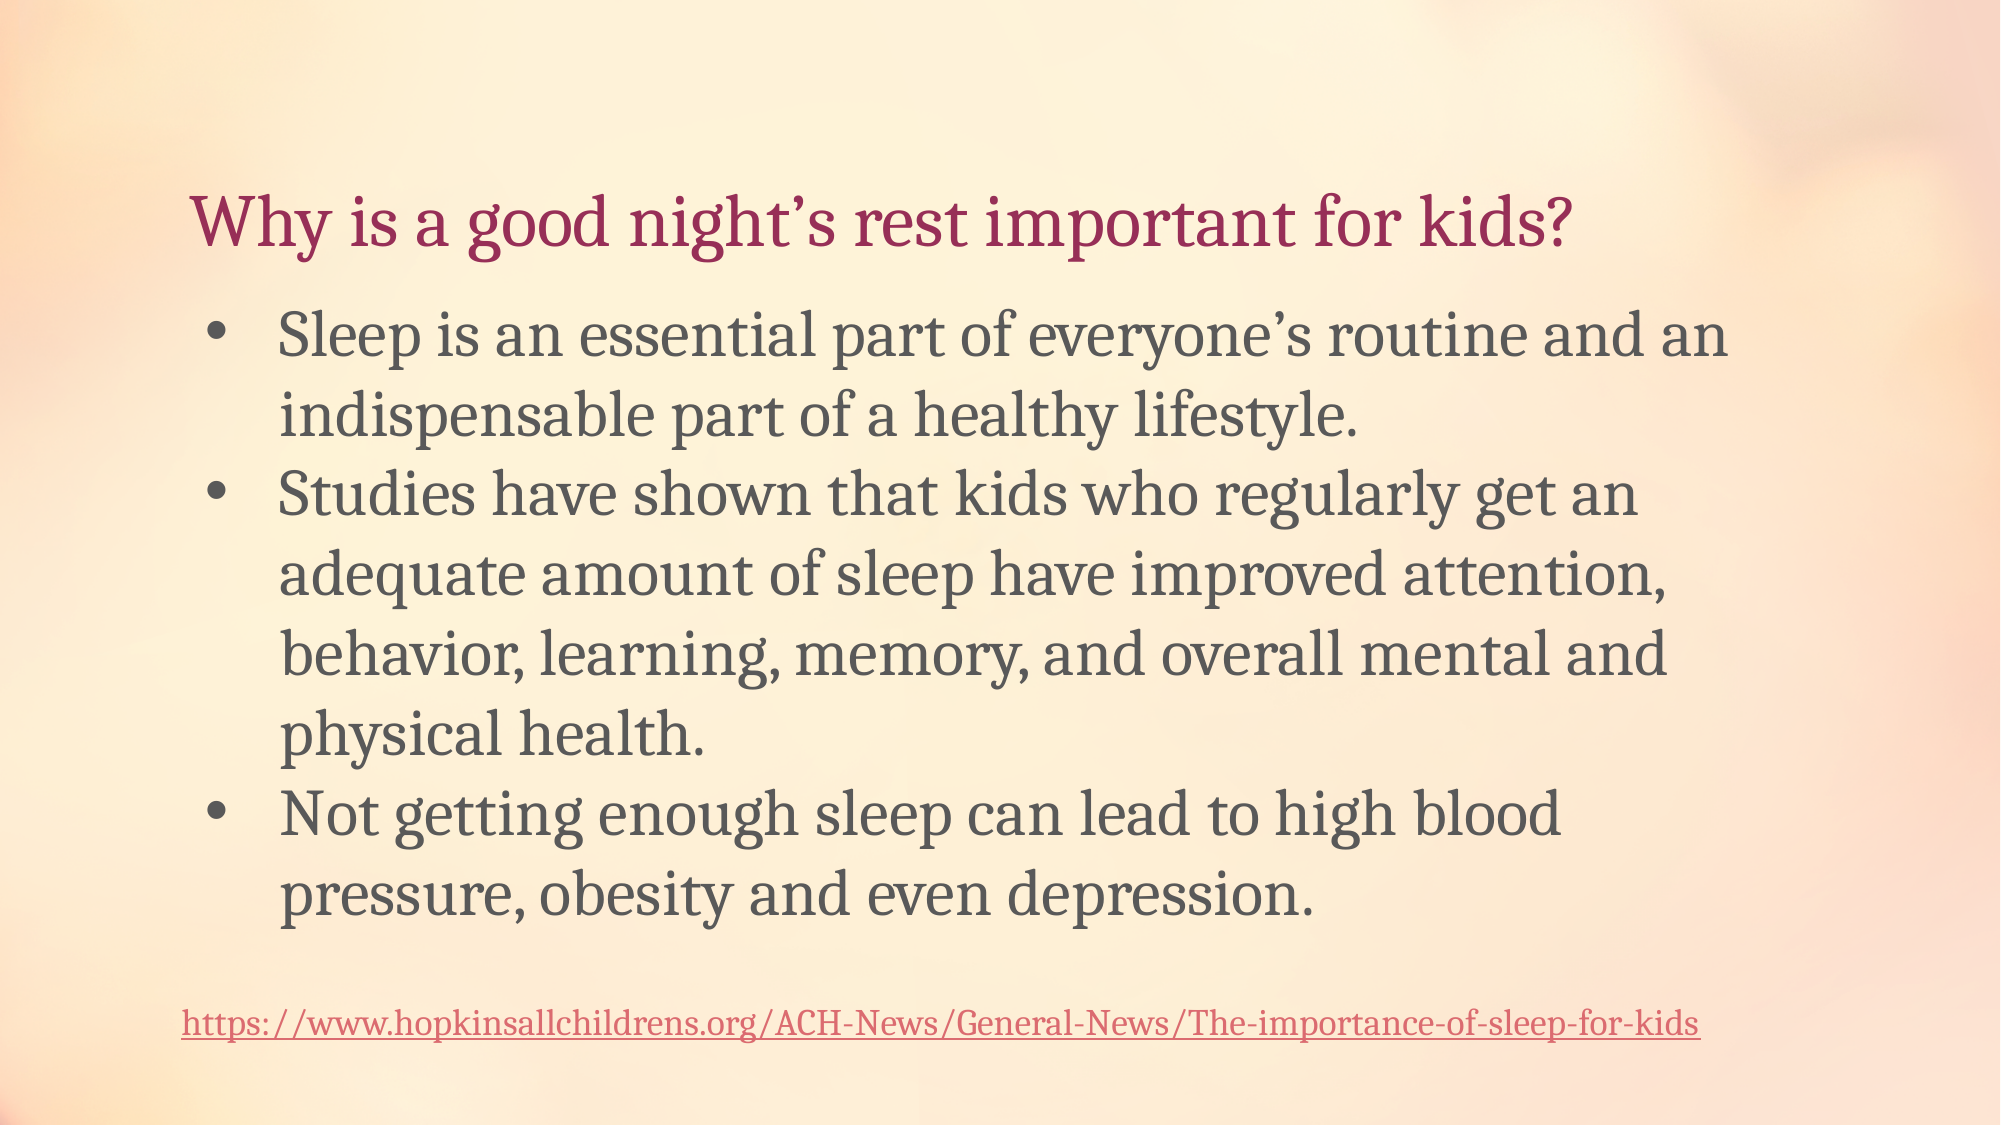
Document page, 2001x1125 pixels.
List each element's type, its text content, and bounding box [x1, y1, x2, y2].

picture [0, 0, 2001, 1125]
text_box https://www.hopkinsallchildrens.org/ACH-News/General-News/The-importance-of-sleep-for-kids [166, 990, 1882, 1050]
title Why is a good night’s rest important for kids? [174, 75, 1825, 271]
text_box Sleep is an essential part of everyone’s routine and an indispensable part of a healthy lifestyle. Studies have shown that kids who regularly get an adequate amount of sleep have improved attention, behavior, learning, memory, and overall mental and physical health. Not getting enough sleep can lead to high blood pressure, obesity and even depression. [189, 281, 1769, 982]
